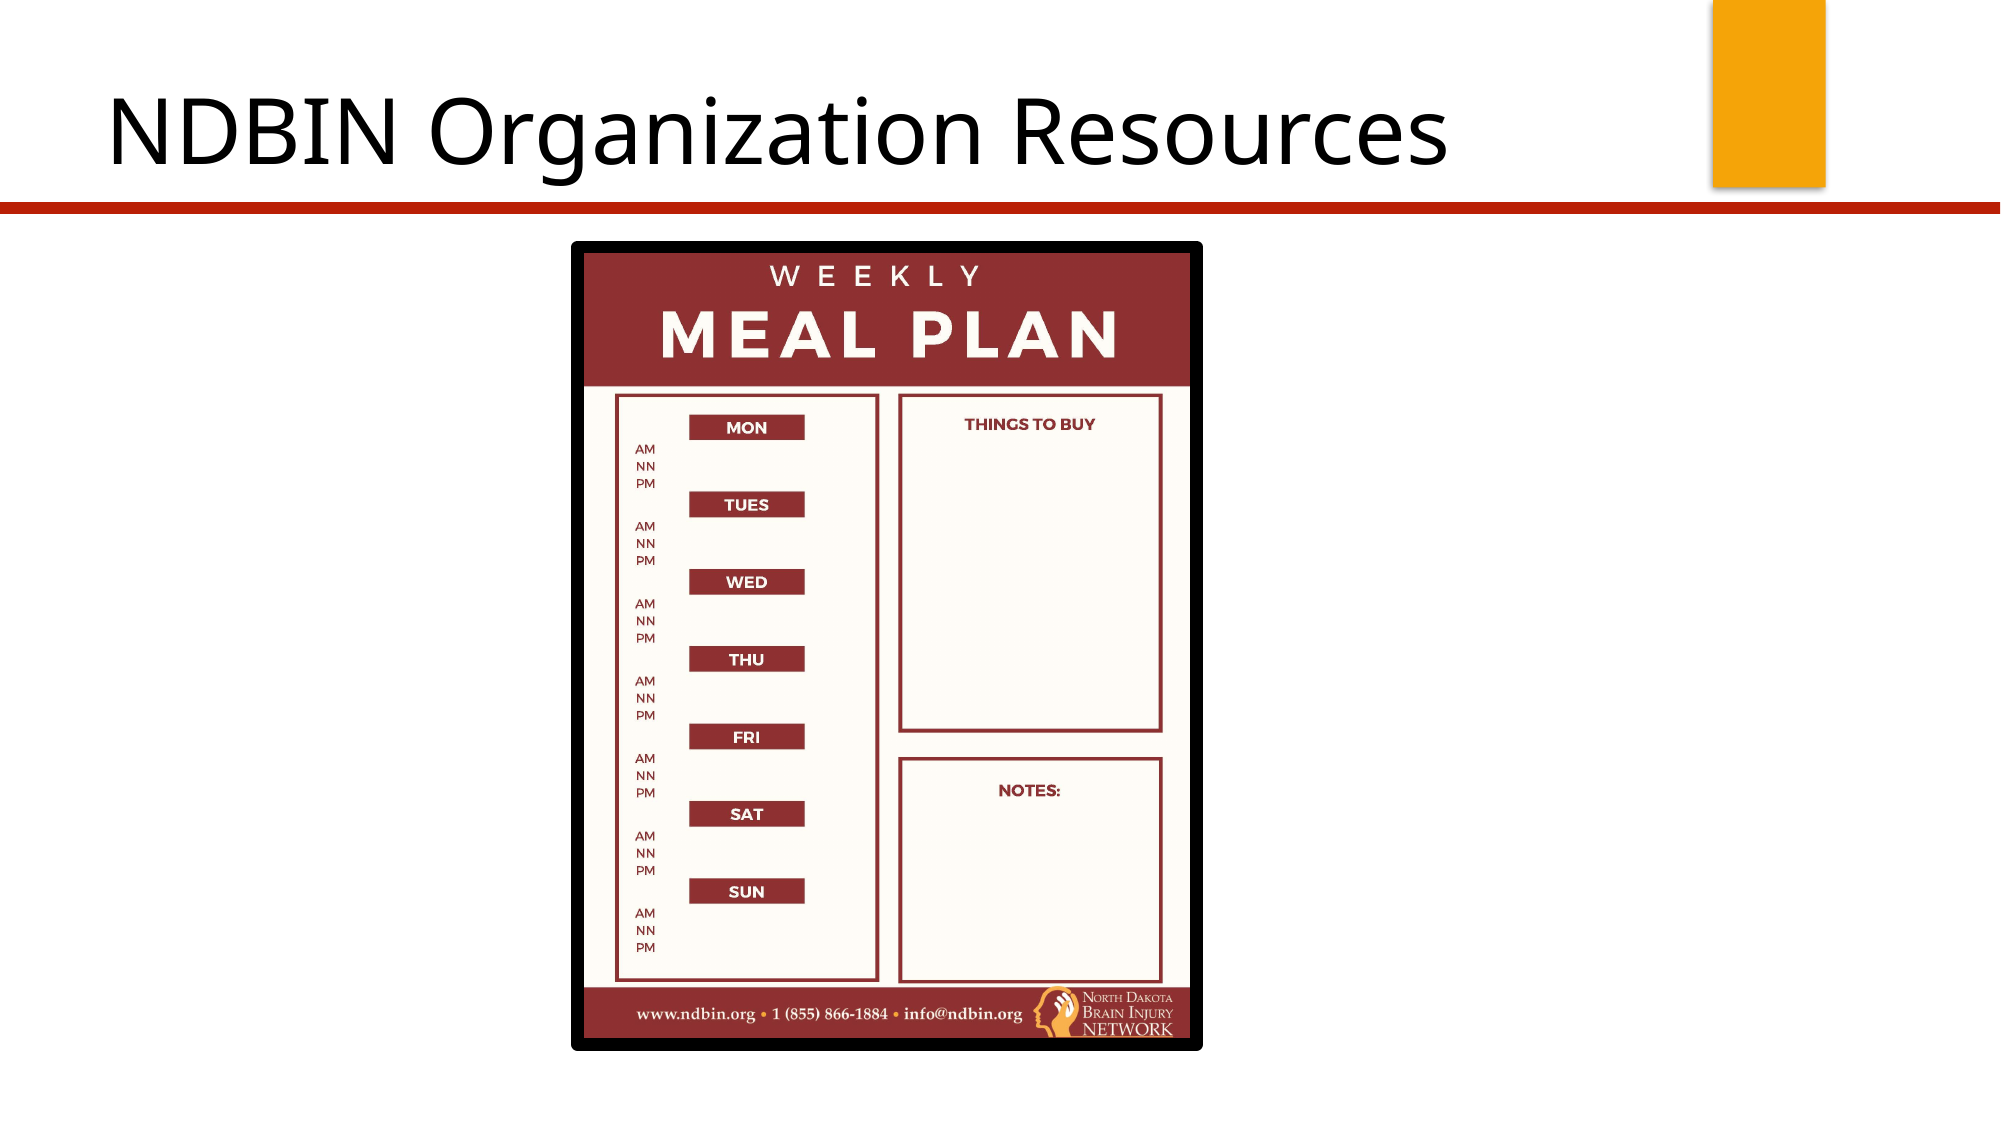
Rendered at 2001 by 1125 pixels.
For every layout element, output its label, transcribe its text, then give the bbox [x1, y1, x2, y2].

title NDBIN Organization Resources [90, 67, 1528, 188]
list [583, 253, 1191, 1039]
